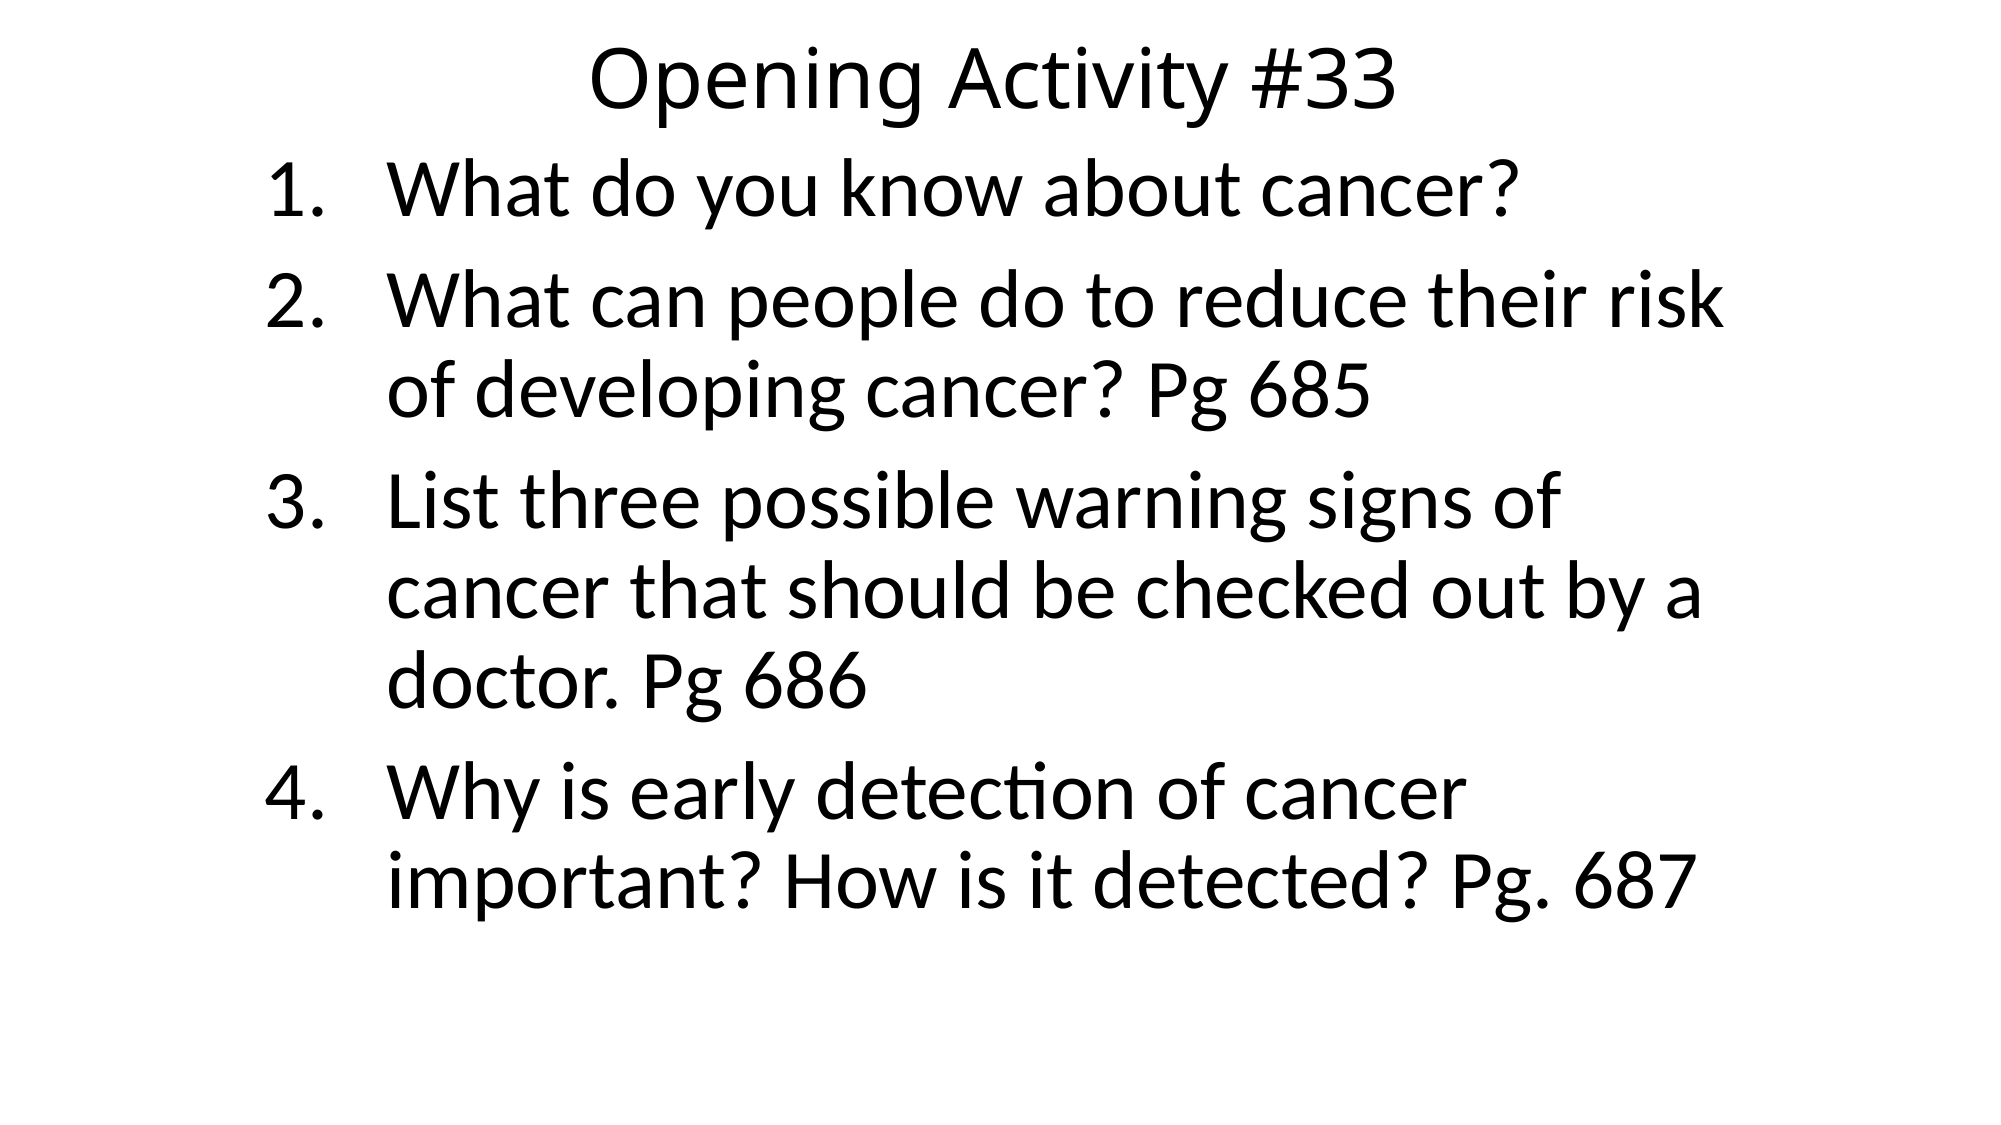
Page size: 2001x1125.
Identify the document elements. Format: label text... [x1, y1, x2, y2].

title Opening Activity #33 [275, 24, 1713, 137]
list What do you know about cancer? What can people do to reduce their risk of developing cancer? Pg 685 List three possible warning signs of cancer that should be checked out by a doctor. Pg 686 Why is early detection of cancer important? How is it detected? Pg. 687 [249, 137, 1750, 1125]
